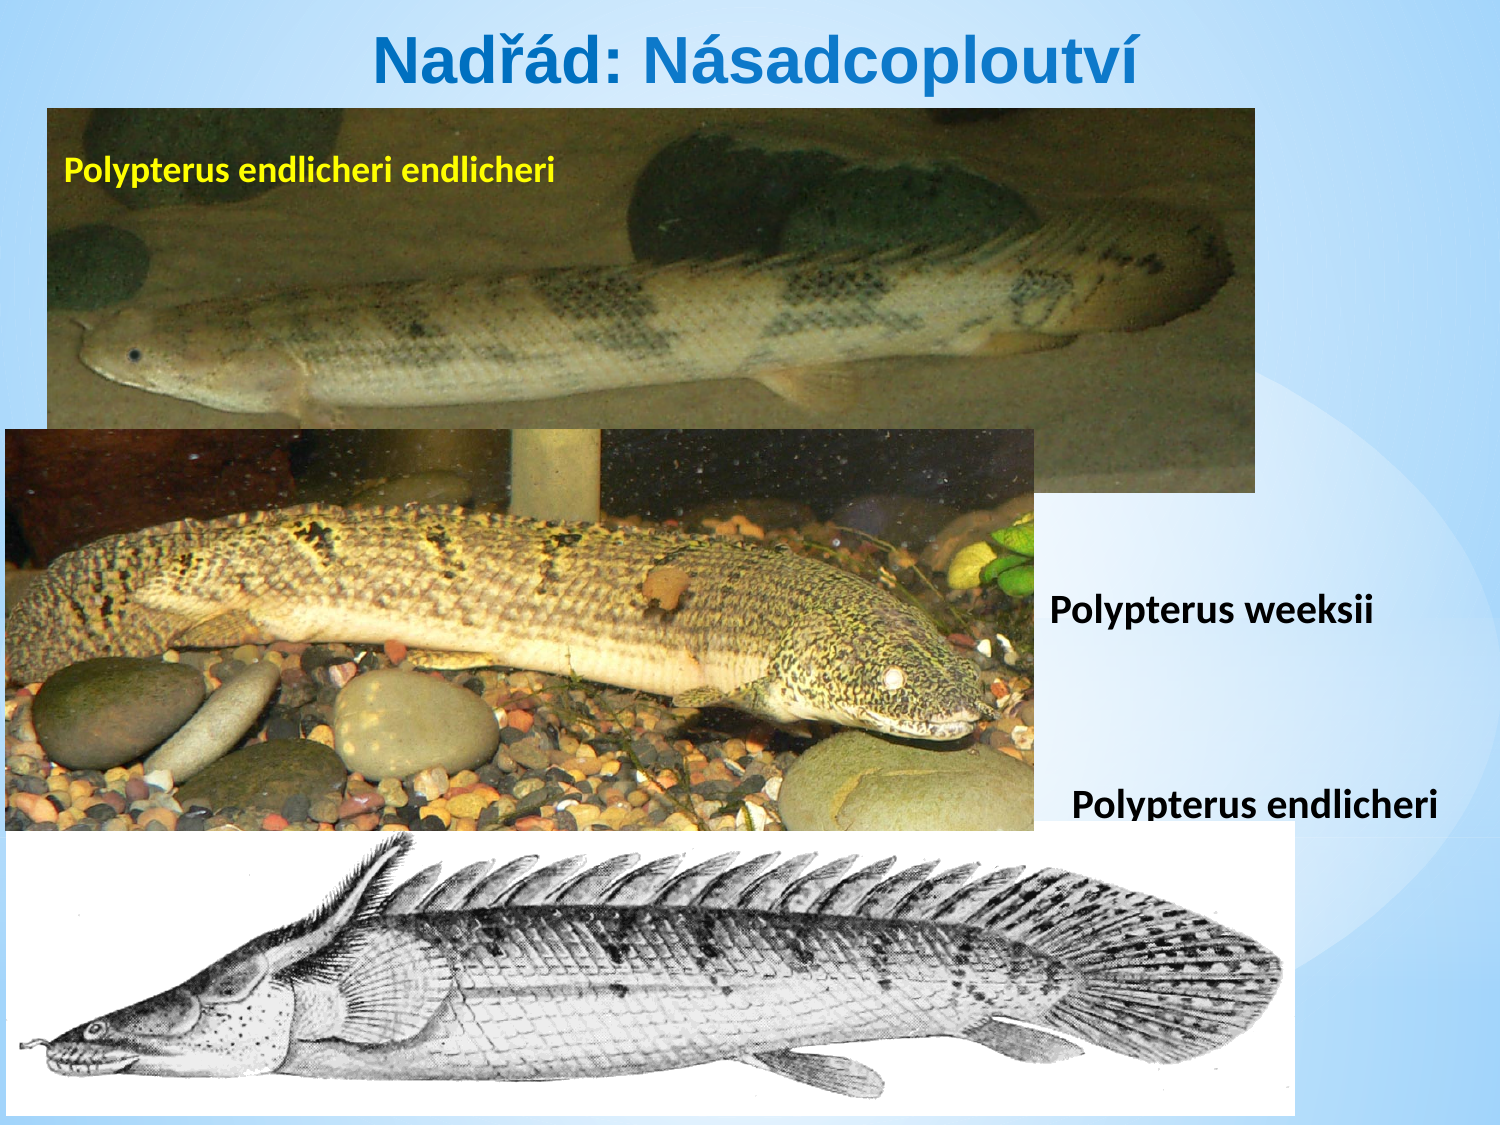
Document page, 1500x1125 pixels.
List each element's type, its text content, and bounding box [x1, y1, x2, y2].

picture [4, 108, 1295, 1117]
text_box Nadřád: Násadcoploutví (Brachiopterygii) [112, 9, 1400, 140]
text_box Polypterus endlicheri congicus [1057, 769, 1500, 885]
text_box Polypterus weeksii [1039, 574, 1390, 689]
